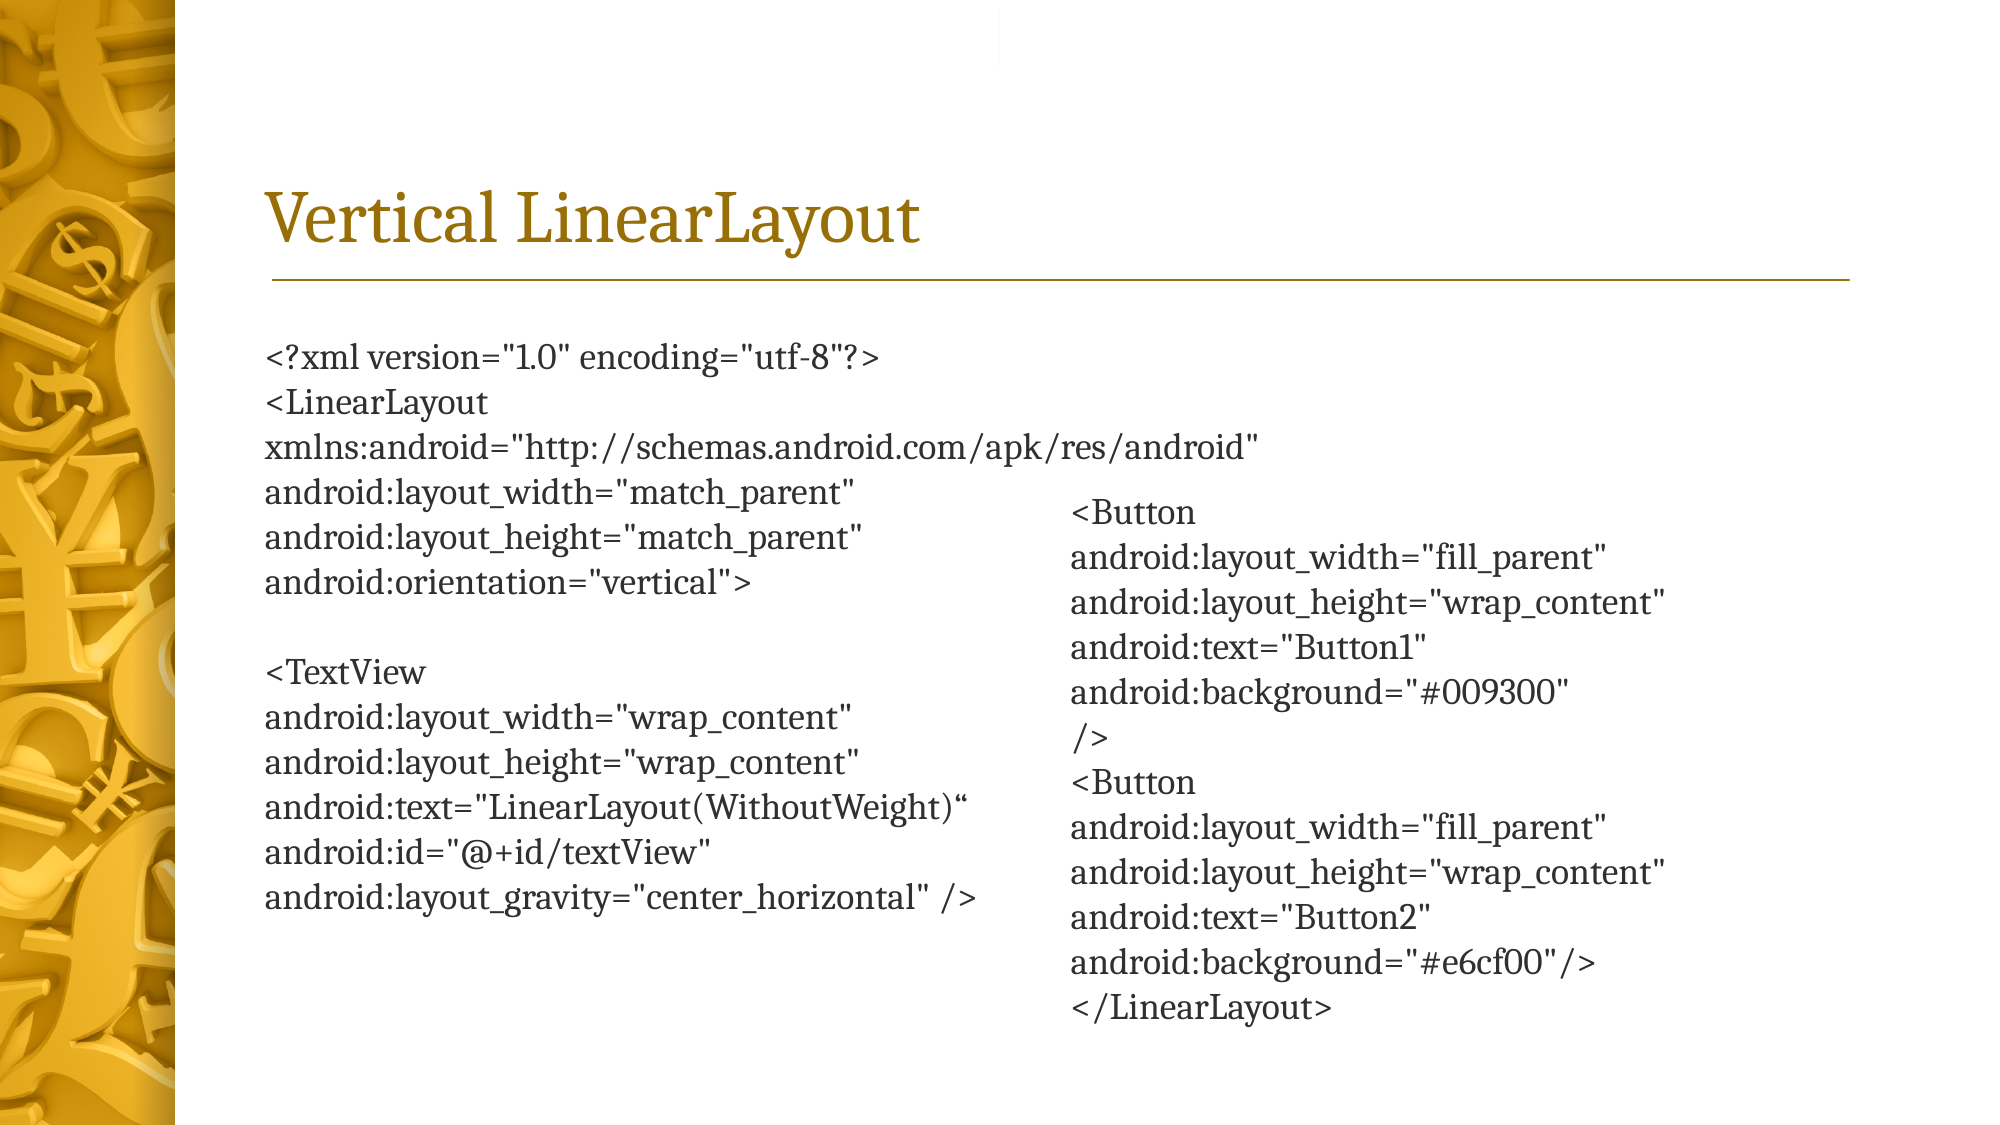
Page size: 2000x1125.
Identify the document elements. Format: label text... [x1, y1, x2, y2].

list <?xml version="1.0" encoding="utf-8"?> <LinearLayout xmlns:android="http://schemas.android.com/apk/res/android" android:layout_width="match_parent" android:layout_height="match_parent" android:orientation="vertical"> <TextView android:layout_width="wrap_content" android:layout_height="wrap_content" android:text="LinearLayout(WithoutWeight)“ android:id="@+id/textView" android:layout_gravity="center_horizontal" /> [249, 324, 1863, 1059]
title Vertical LinearLayout [249, 66, 1863, 267]
picture [0, 0, 175, 1125]
text_box <Button android:layout_width="fill_parent" android:layout_height="wrap_content" android:text="Button1" android:background="#009300" /> <Button android:layout_width="fill_parent" android:layout_height="wrap_content" android:text="Button2" android:background="#e6cf00"/> </LinearLayout> [1055, 479, 1957, 1035]
